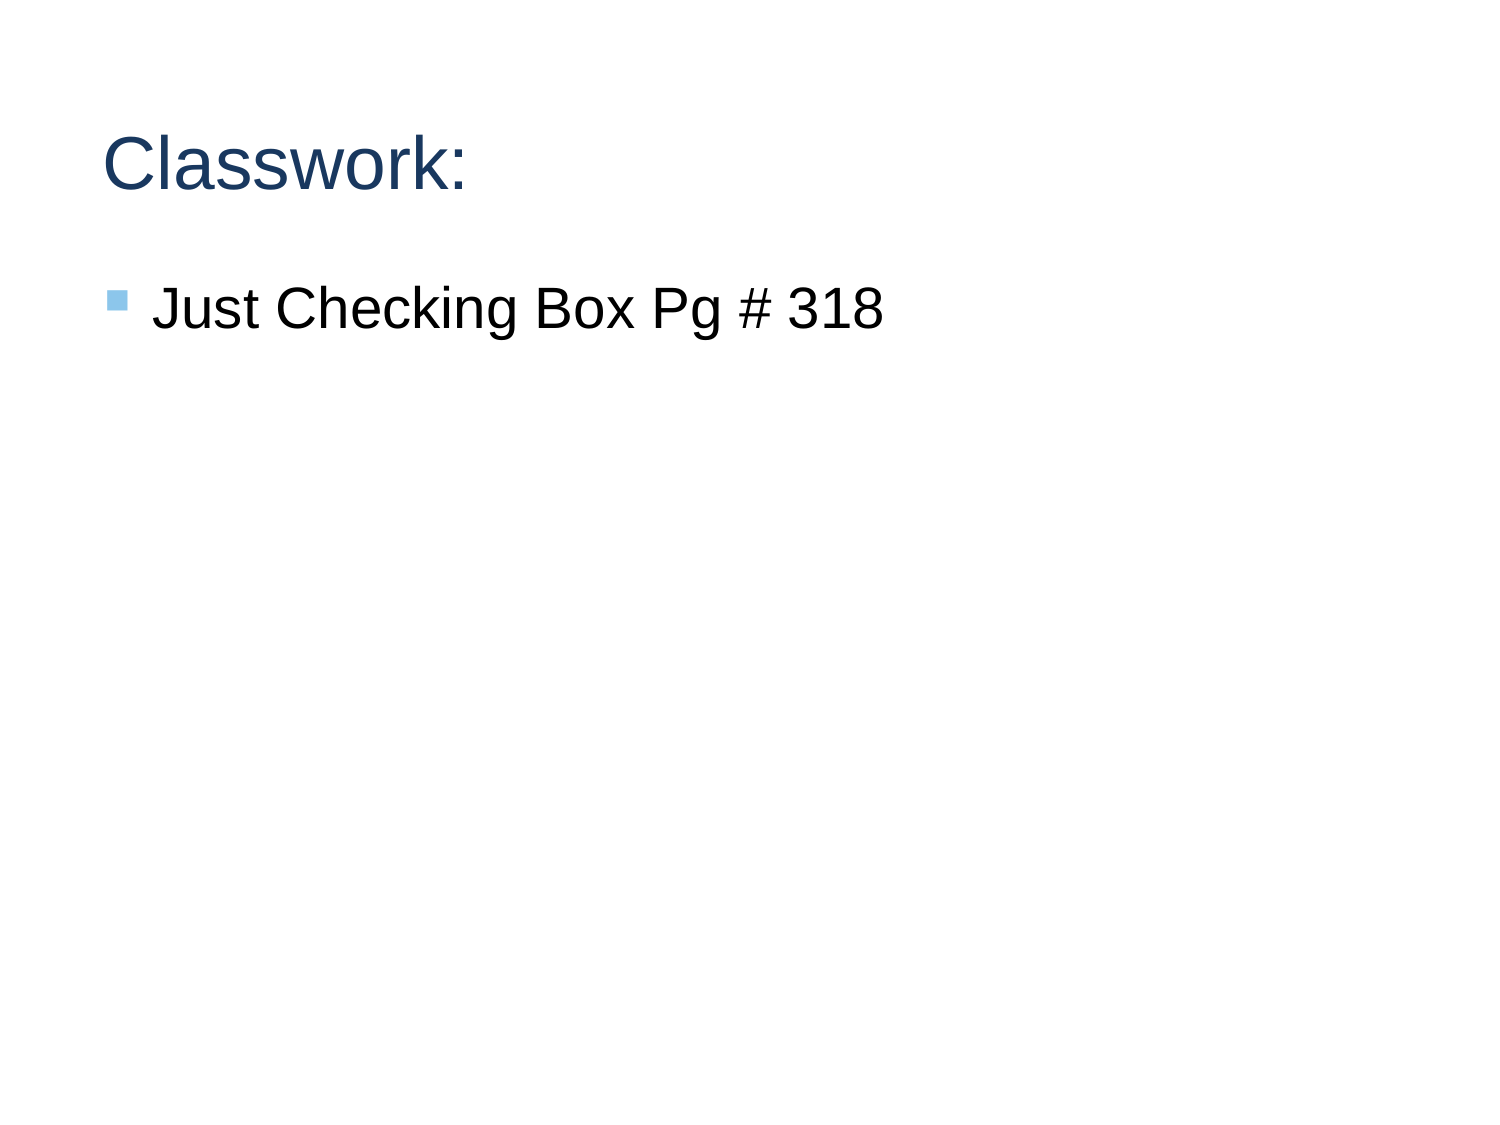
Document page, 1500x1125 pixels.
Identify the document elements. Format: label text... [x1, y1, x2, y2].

list Just Checking Box Pg # 318 [89, 262, 1450, 1013]
title Classwork: [87, 49, 1450, 213]
